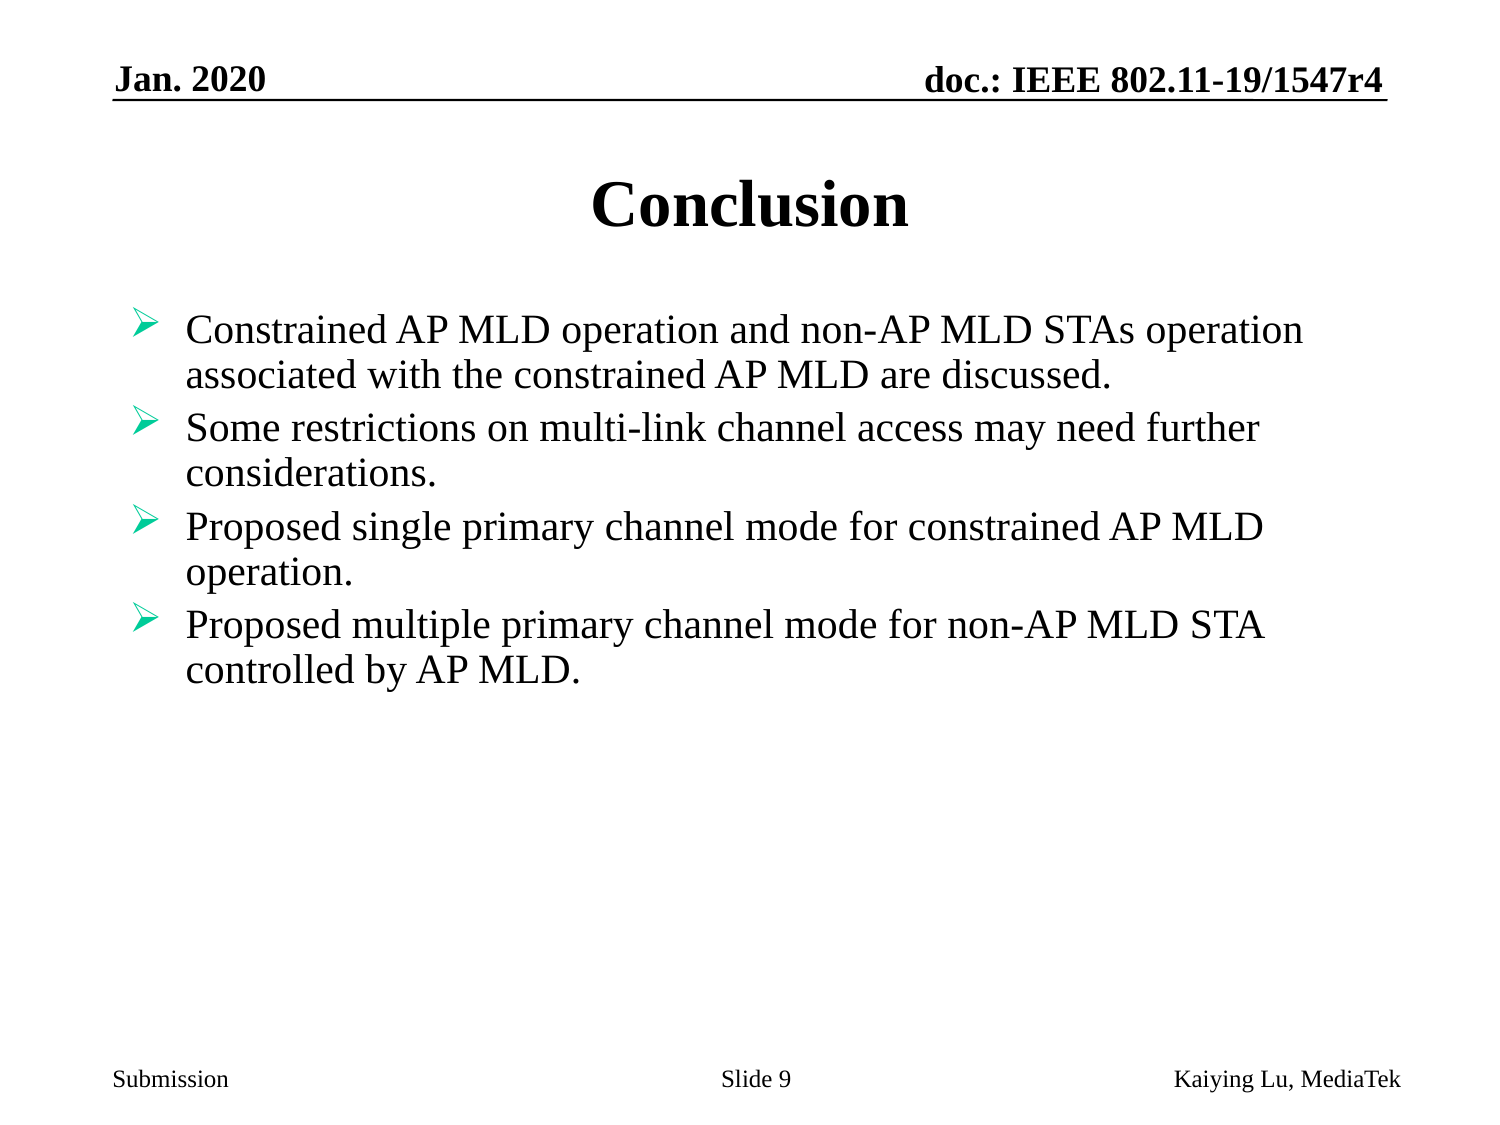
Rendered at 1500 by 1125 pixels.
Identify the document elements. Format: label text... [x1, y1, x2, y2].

list Constrained AP MLD operation and non-AP MLD STAs operation associated with the constrained AP MLD are discussed. Some restrictions on multi-link channel access may need further considerations. Proposed single primary channel mode for constrained AP MLD operation. Proposed multiple primary channel mode for non-AP MLD STA controlled by AP MLD. [114, 299, 1402, 776]
title Conclusion [0, 112, 1500, 288]
footer Kaiying Lu, MediaTek [1164, 1061, 1402, 1125]
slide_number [114, 53, 423, 100]
slide_number Slide 9 [712, 1061, 800, 1093]
